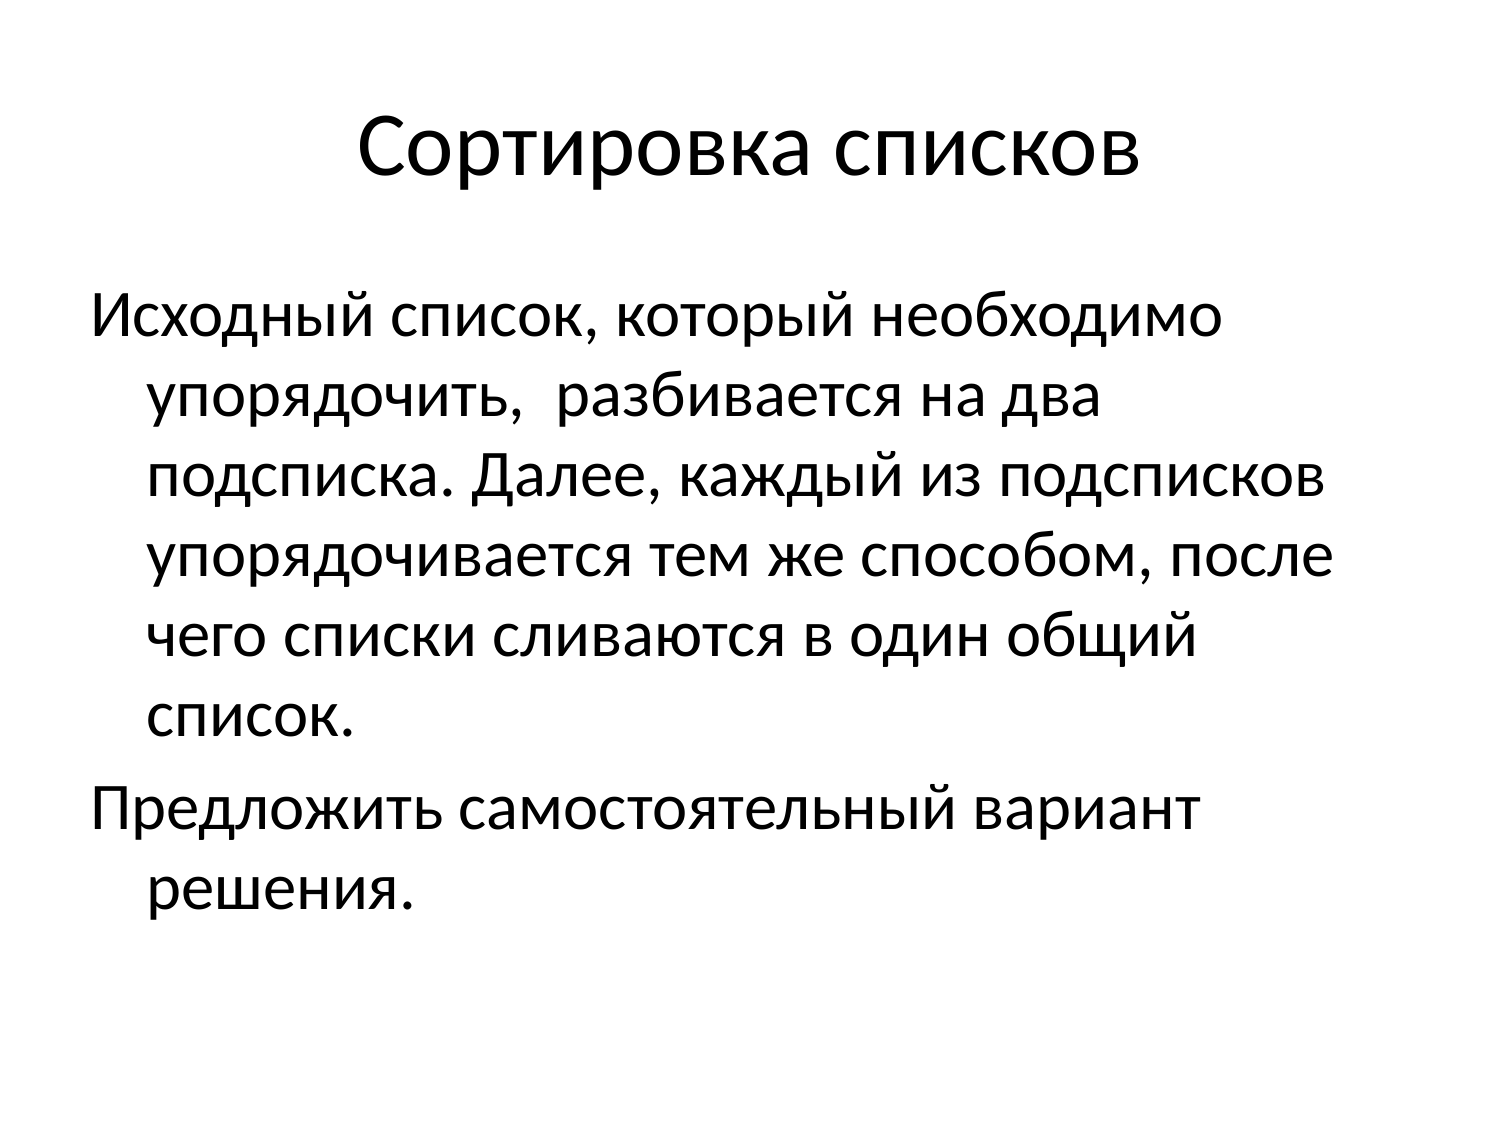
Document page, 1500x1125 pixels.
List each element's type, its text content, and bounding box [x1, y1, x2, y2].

title Сортировка списков [75, 45, 1425, 233]
list Исходный список, который необходимо упорядочить, разбивается на два подсписка. Далее, каждый из подсписков упорядочивается тем же способом, после чего списки сливаются в один общий список. Предложить самостоятельный вариант решения. [75, 262, 1425, 1005]
